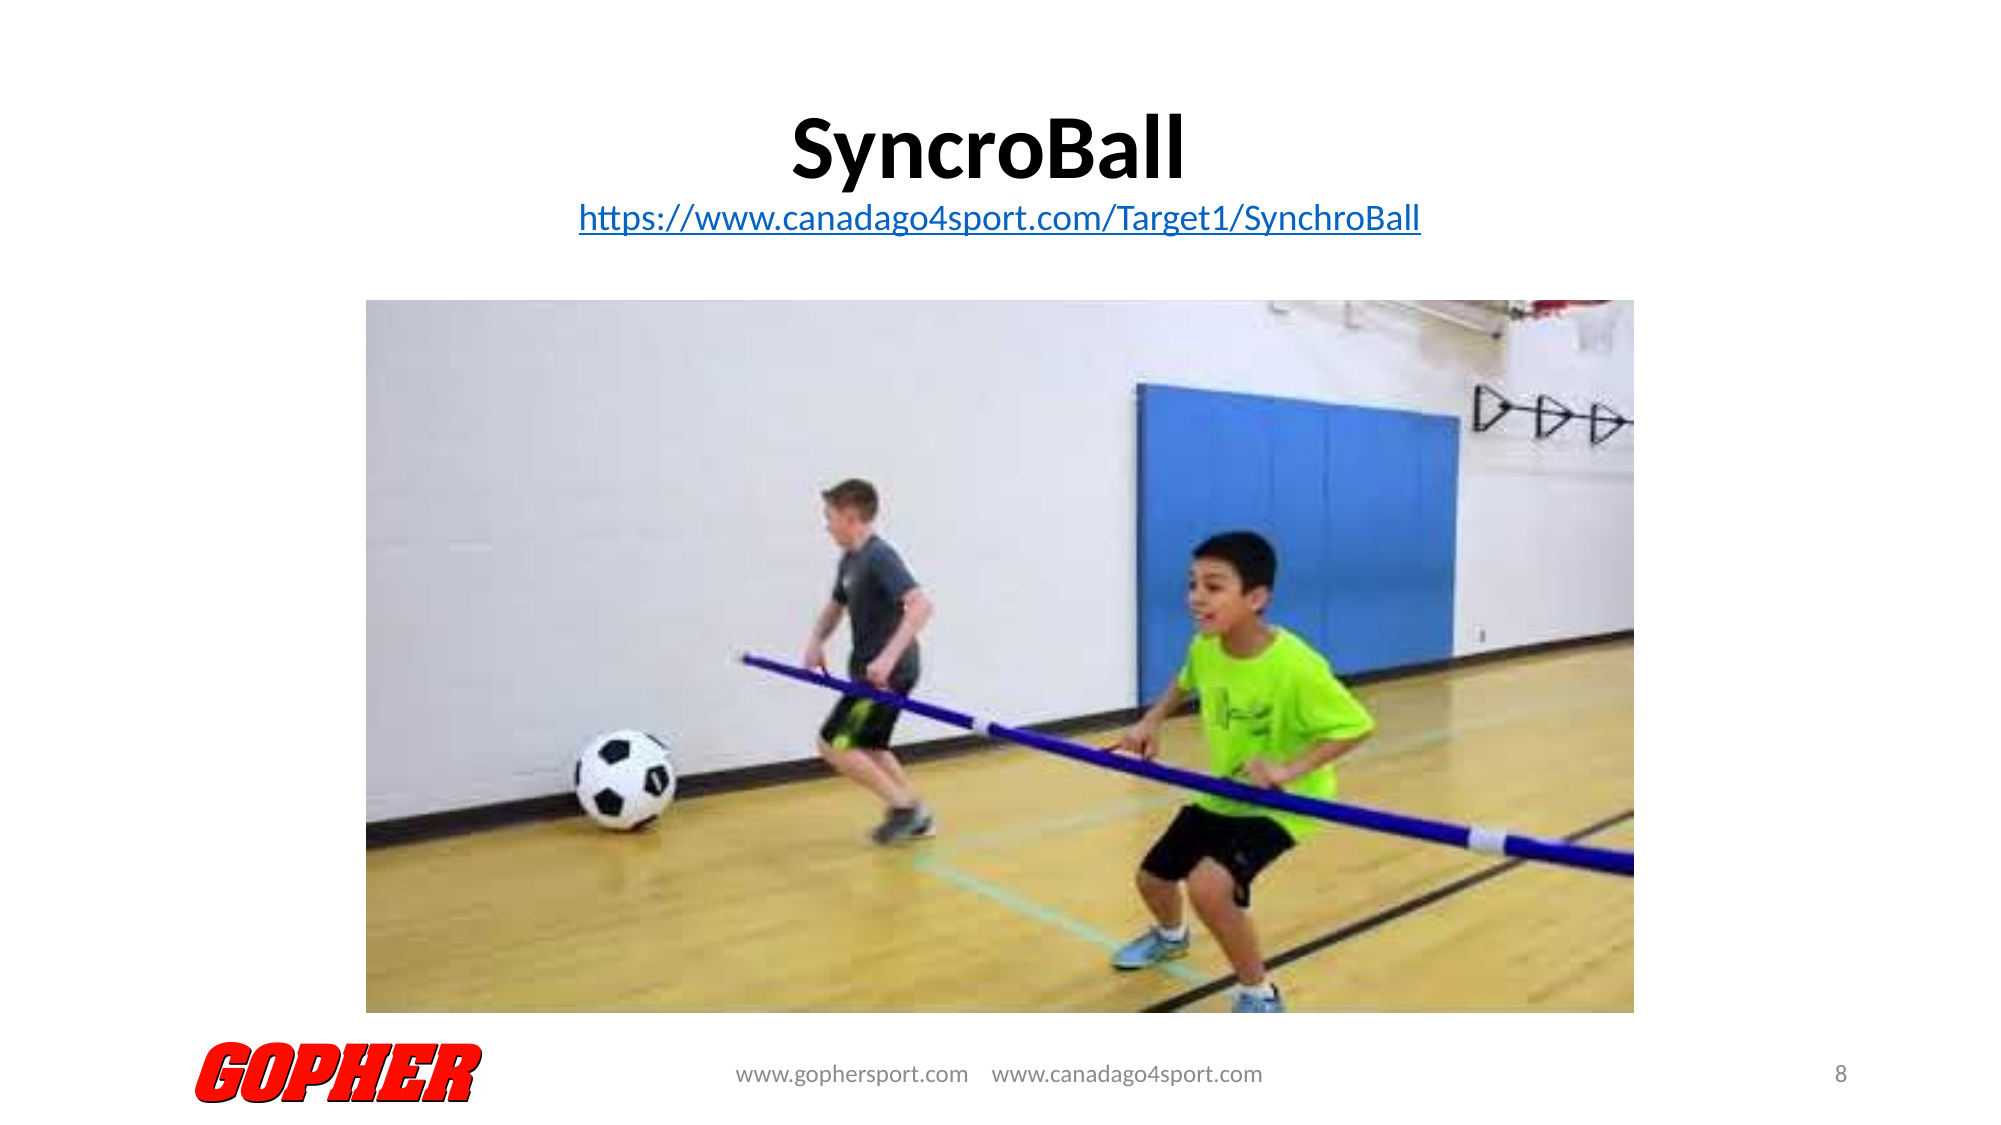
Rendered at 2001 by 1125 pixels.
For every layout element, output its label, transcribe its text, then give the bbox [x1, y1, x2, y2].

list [365, 299, 1635, 1014]
slide_number 8 [1412, 1042, 1863, 1103]
footer www.gophersport.com www.canadago4sport.com [662, 1042, 1338, 1103]
title SyncroBall https://www.canadago4sport.com/Target1/SynchroBall [137, 59, 1863, 278]
picture [195, 1042, 482, 1103]
